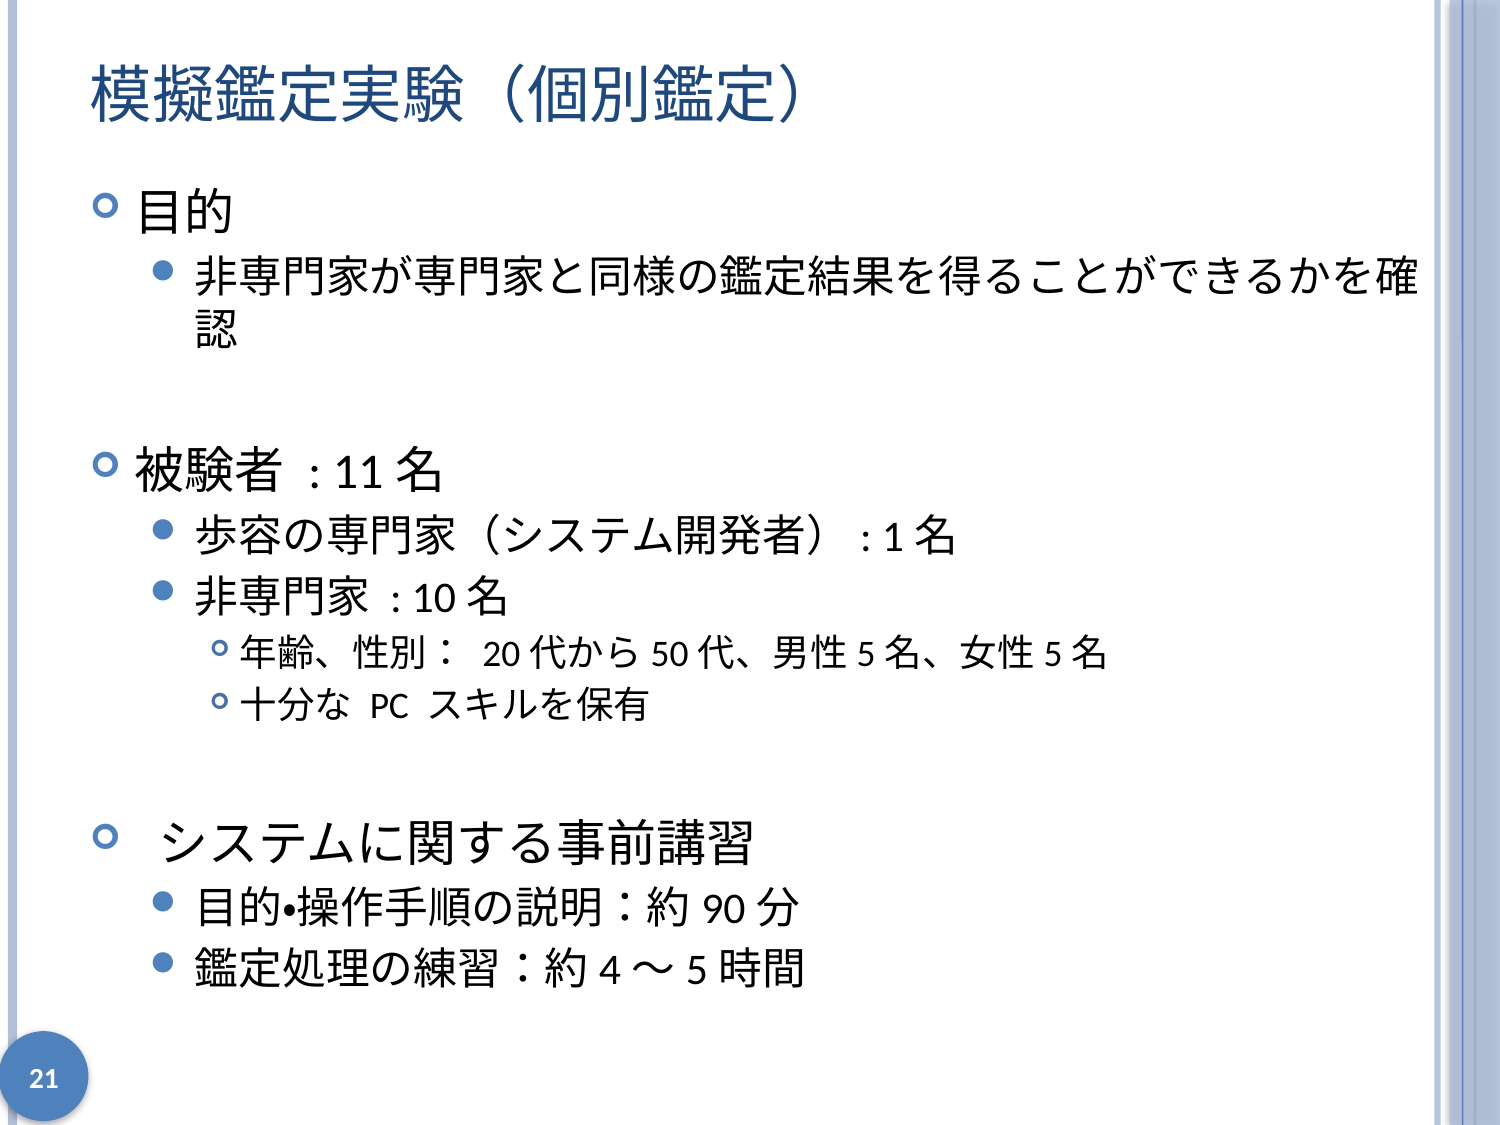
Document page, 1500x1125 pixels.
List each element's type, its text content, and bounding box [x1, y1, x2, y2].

slide_number 21 [0, 1034, 94, 1120]
list 目的 非専門家が専門家と同様の鑑定結果を得ることができるかを確認 被験者 : 11名 歩容の専門家（システム開発者）: 1名 非専門家 : 10名 年齢、性別： 20代から50代、男性5名、女性5名 十分な PC スキルを保有 システムに関する事前講習 目的・操作手順の説明：約90分 鑑定処理の練習：約4～5時間 [75, 172, 1447, 1062]
title 模擬鑑定実験（個別鑑定） [75, 30, 1300, 138]
